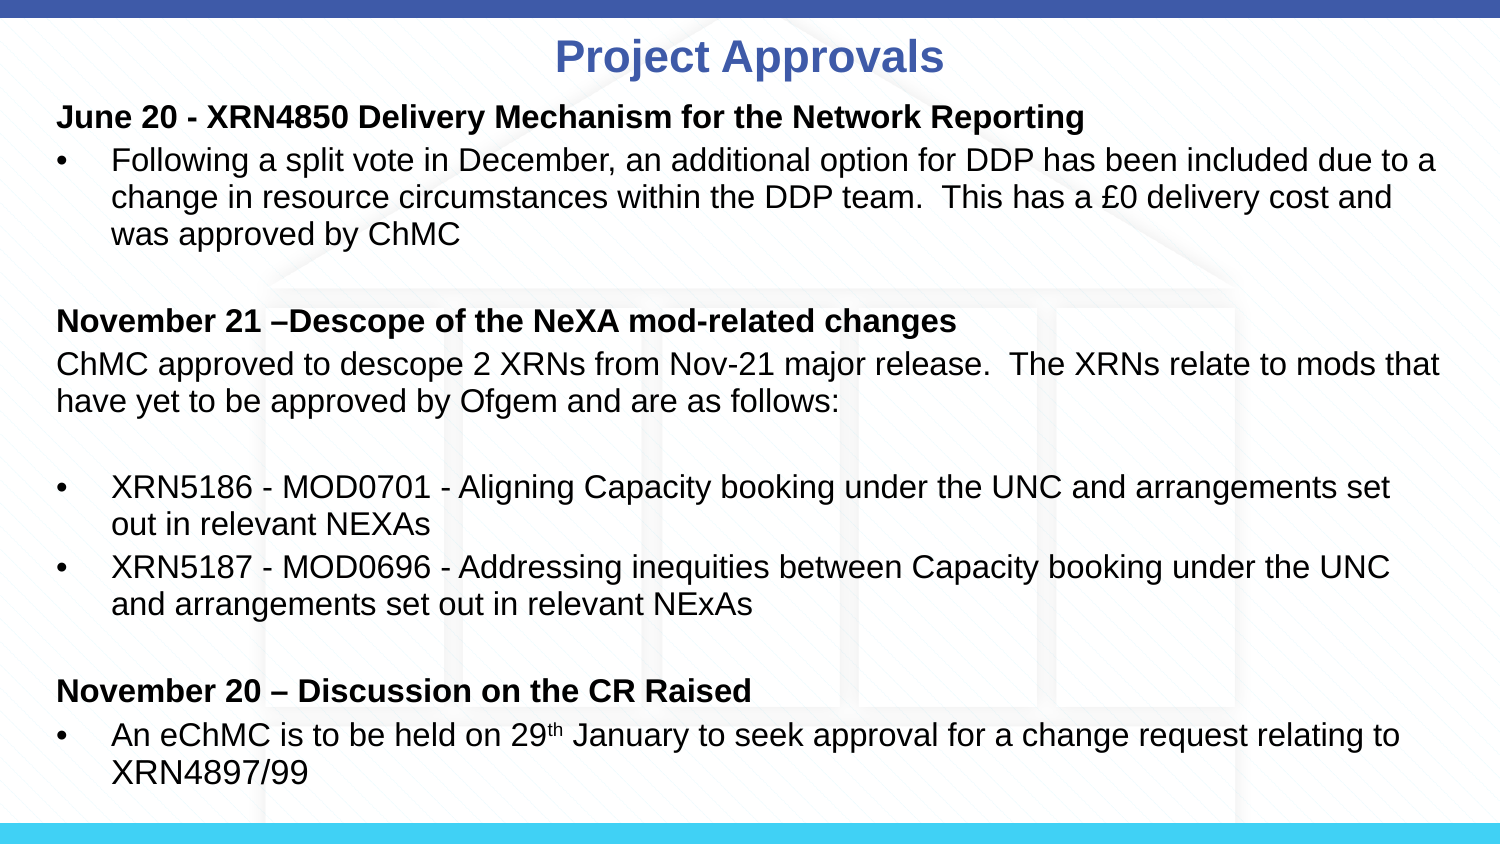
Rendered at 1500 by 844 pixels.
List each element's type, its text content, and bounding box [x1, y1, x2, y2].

picture [0, 0, 1500, 844]
text_box June 20 - XRN4850 Delivery Mechanism for the Network Reporting Following a split vote in December, an additional option for DDP has been included due to a change in resource circumstances within the DDP team. This has a £0 delivery cost and was approved by ChMC ​November 21 –Descope of the NeXA mod-related changes ChMC approved to descope 2 XRNs from Nov-21 major release. The XRNs relate to mods that have yet to be approved by Ofgem and are as follows: XRN5186 - MOD0701 - Aligning Capacity booking under the UNC and arrangements set out in relevant NEXAs XRN5187 - MOD0696 - Addressing inequities between Capacity booking under the UNC and arrangements set out in relevant NExAs November 20 – Discussion on the CR Raised An eChMC is to be held on 29th January to seek approval for a change request relating to XRN4897/99 [41, 91, 1459, 800]
text_box Project Approvals [74, 3, 1425, 91]
